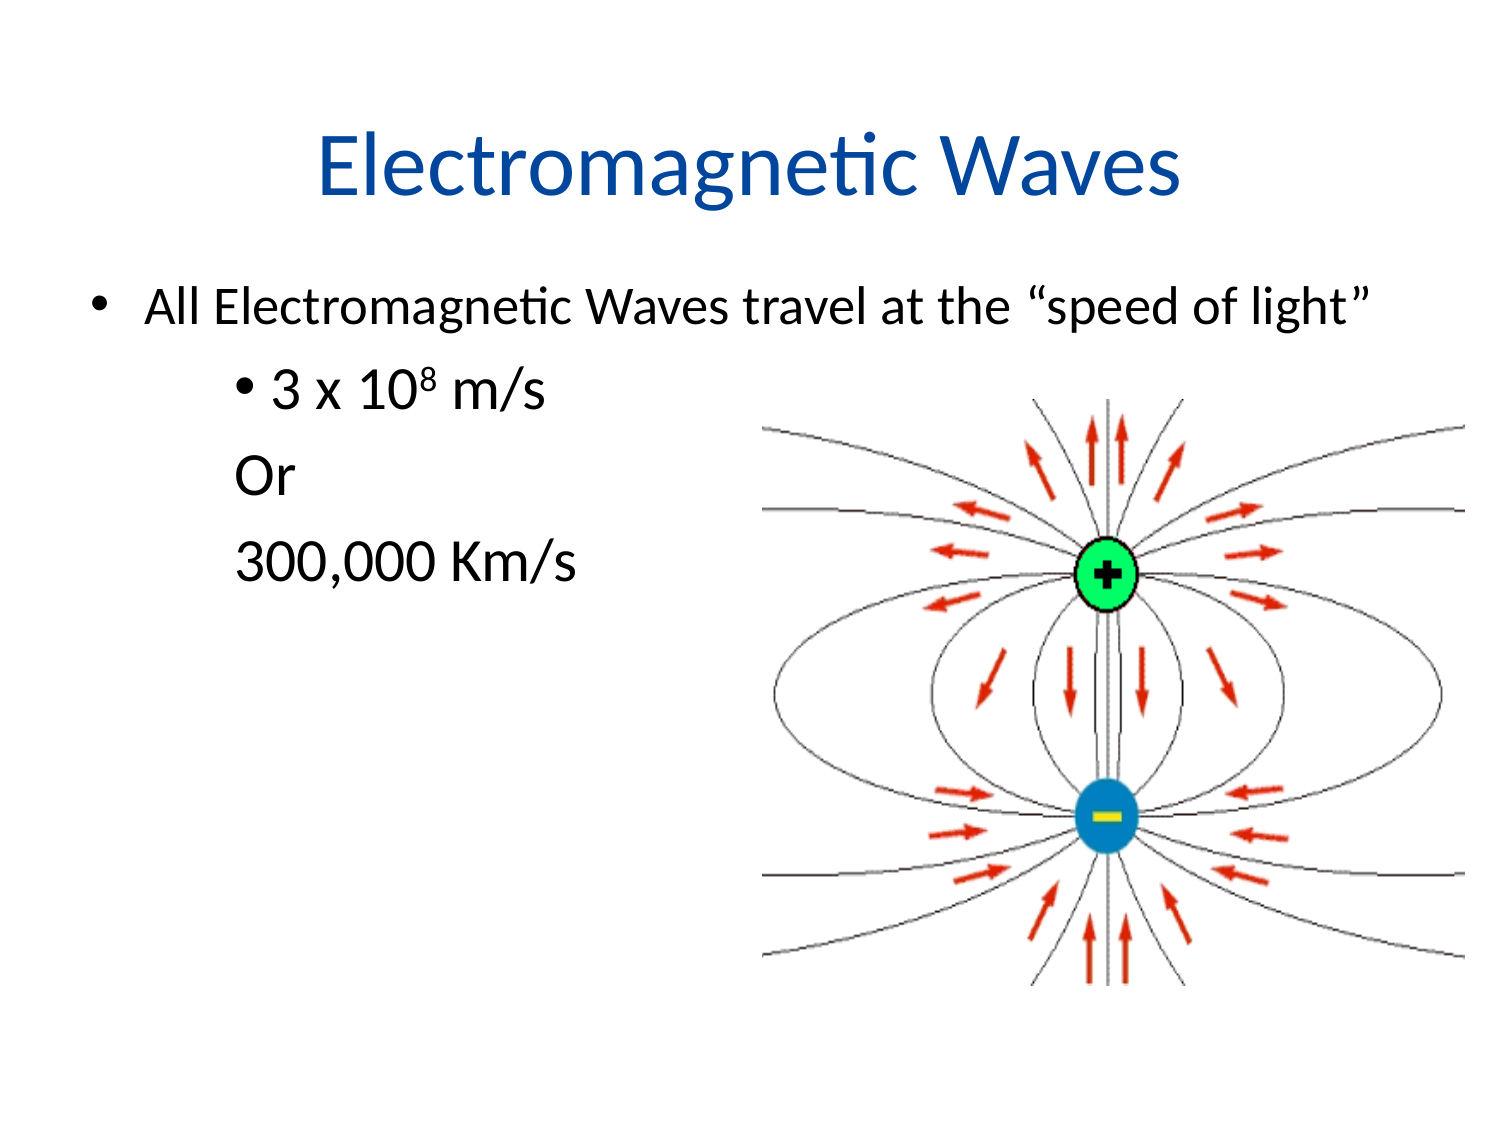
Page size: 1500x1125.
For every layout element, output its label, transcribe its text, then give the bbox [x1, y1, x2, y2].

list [762, 399, 1465, 986]
list All Electromagnetic Waves travel at the “speed of light” 3 x 108 m/s Or 300,000 Km/s [75, 262, 1413, 625]
title Electromagnetic Waves [75, 84, 1425, 235]
